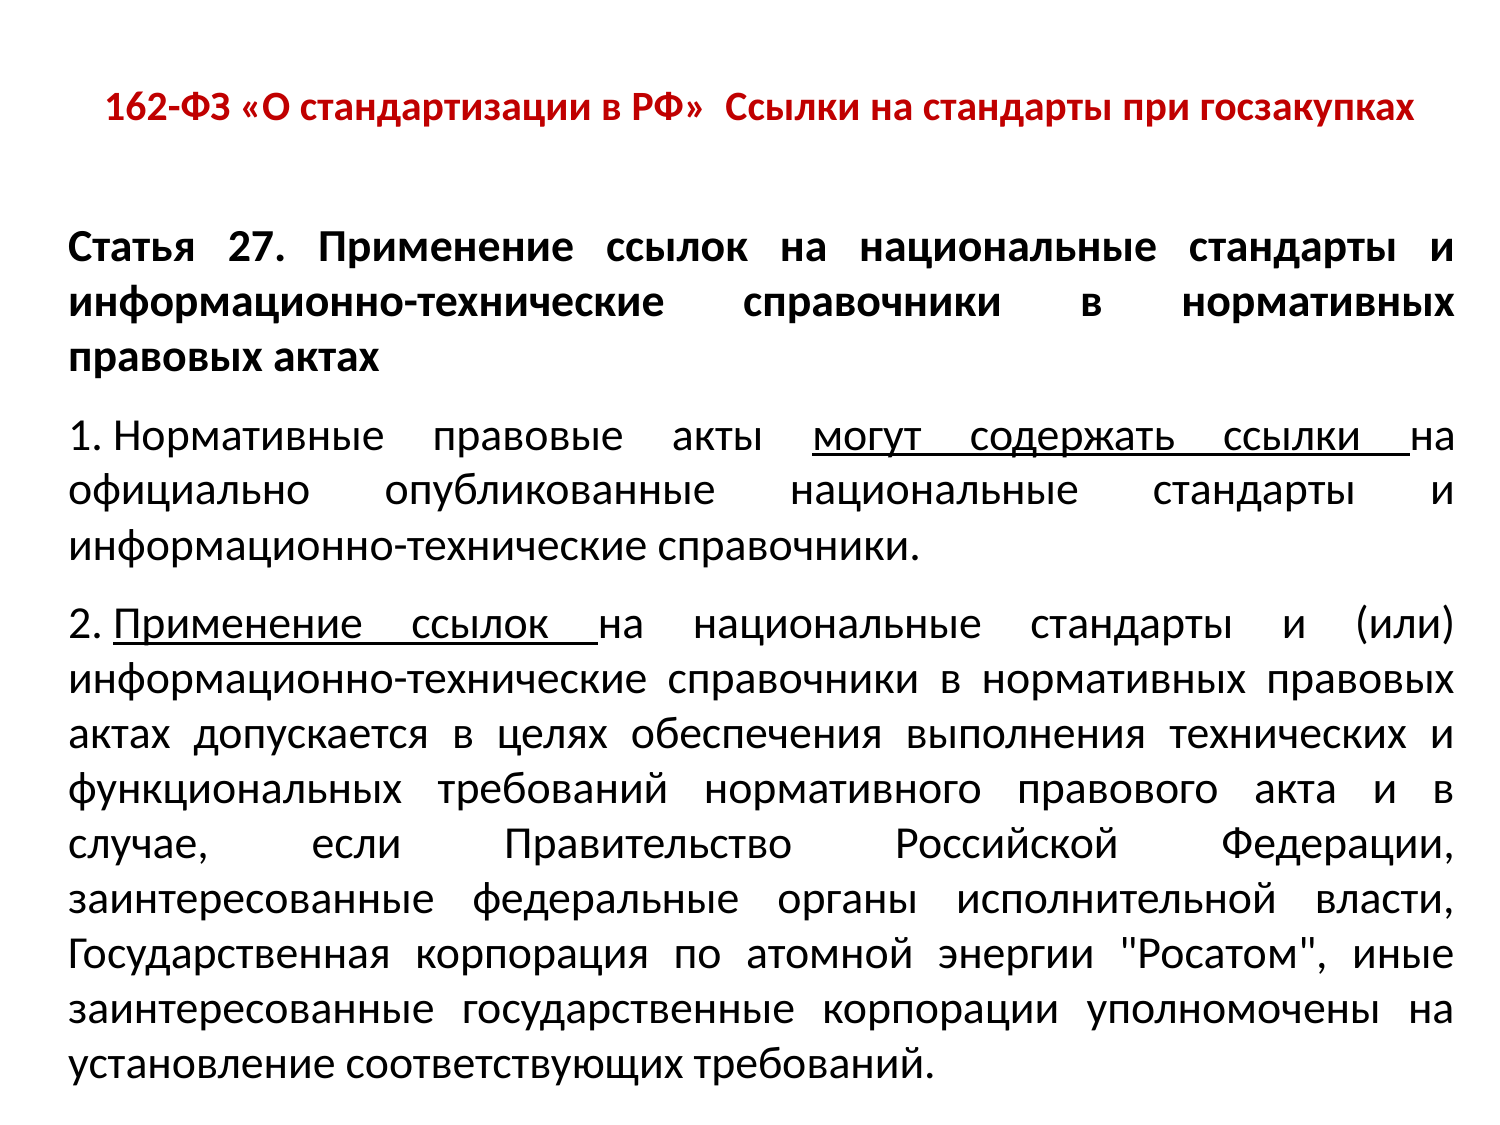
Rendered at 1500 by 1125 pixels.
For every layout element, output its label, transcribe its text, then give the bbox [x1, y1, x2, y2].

list Статья 27. Применение ссылок на национальные стандарты и информационно-технические справочники в нормативных правовых актах 1. Нормативные правовые акты могут содержать ссылки на официально опубликованные национальные стандарты и информационно-технические справочники. 2. Применение ссылок на национальные стандарты и (или) информационно-технические справочники в нормативных правовых актах допускается в целях обеспечения выполнения технических и функциональных требований нормативного правового акта и в случае, если Правительство Российской Федерации, заинтересованные федеральные органы исполнительной власти, Государственная корпорация по атомной энергии "Росатом", иные заинтересованные государственные корпорации уполномочены на установление соответствующих требований. [53, 208, 1472, 1014]
title 162-ФЗ «О стандартизации в РФ» Ссылки на стандарты при госзакупках [85, 7, 1436, 195]
